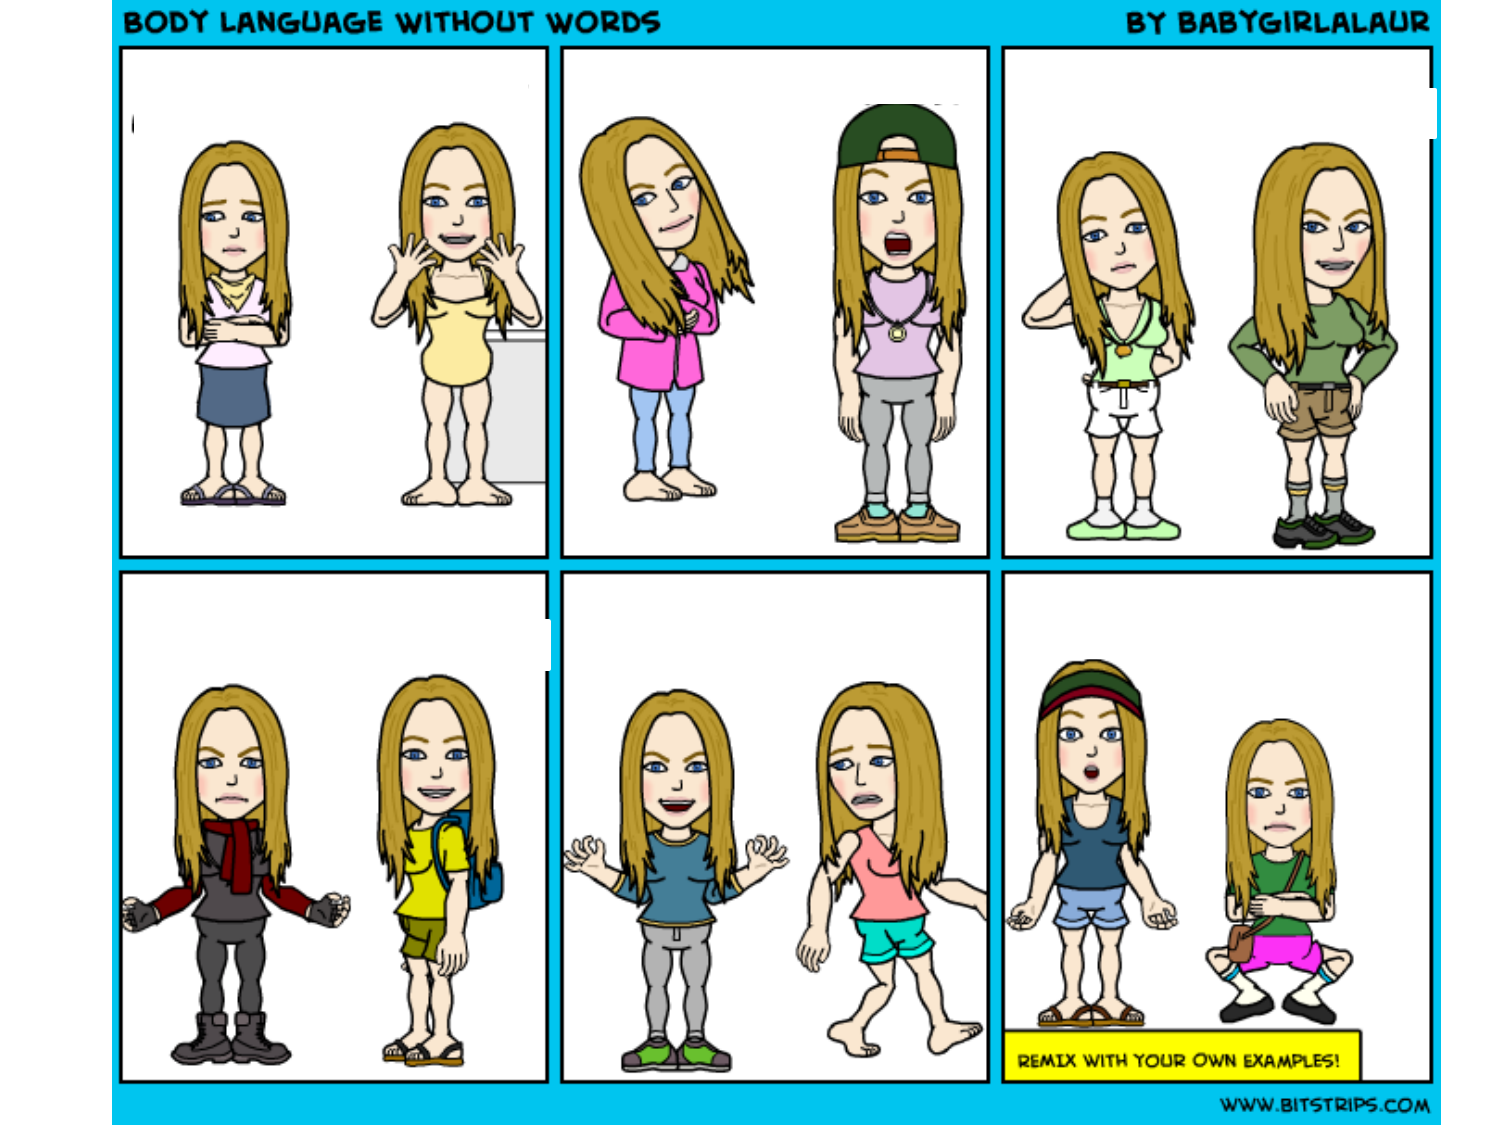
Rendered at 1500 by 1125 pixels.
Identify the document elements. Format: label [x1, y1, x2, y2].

picture [111, 0, 1442, 1125]
